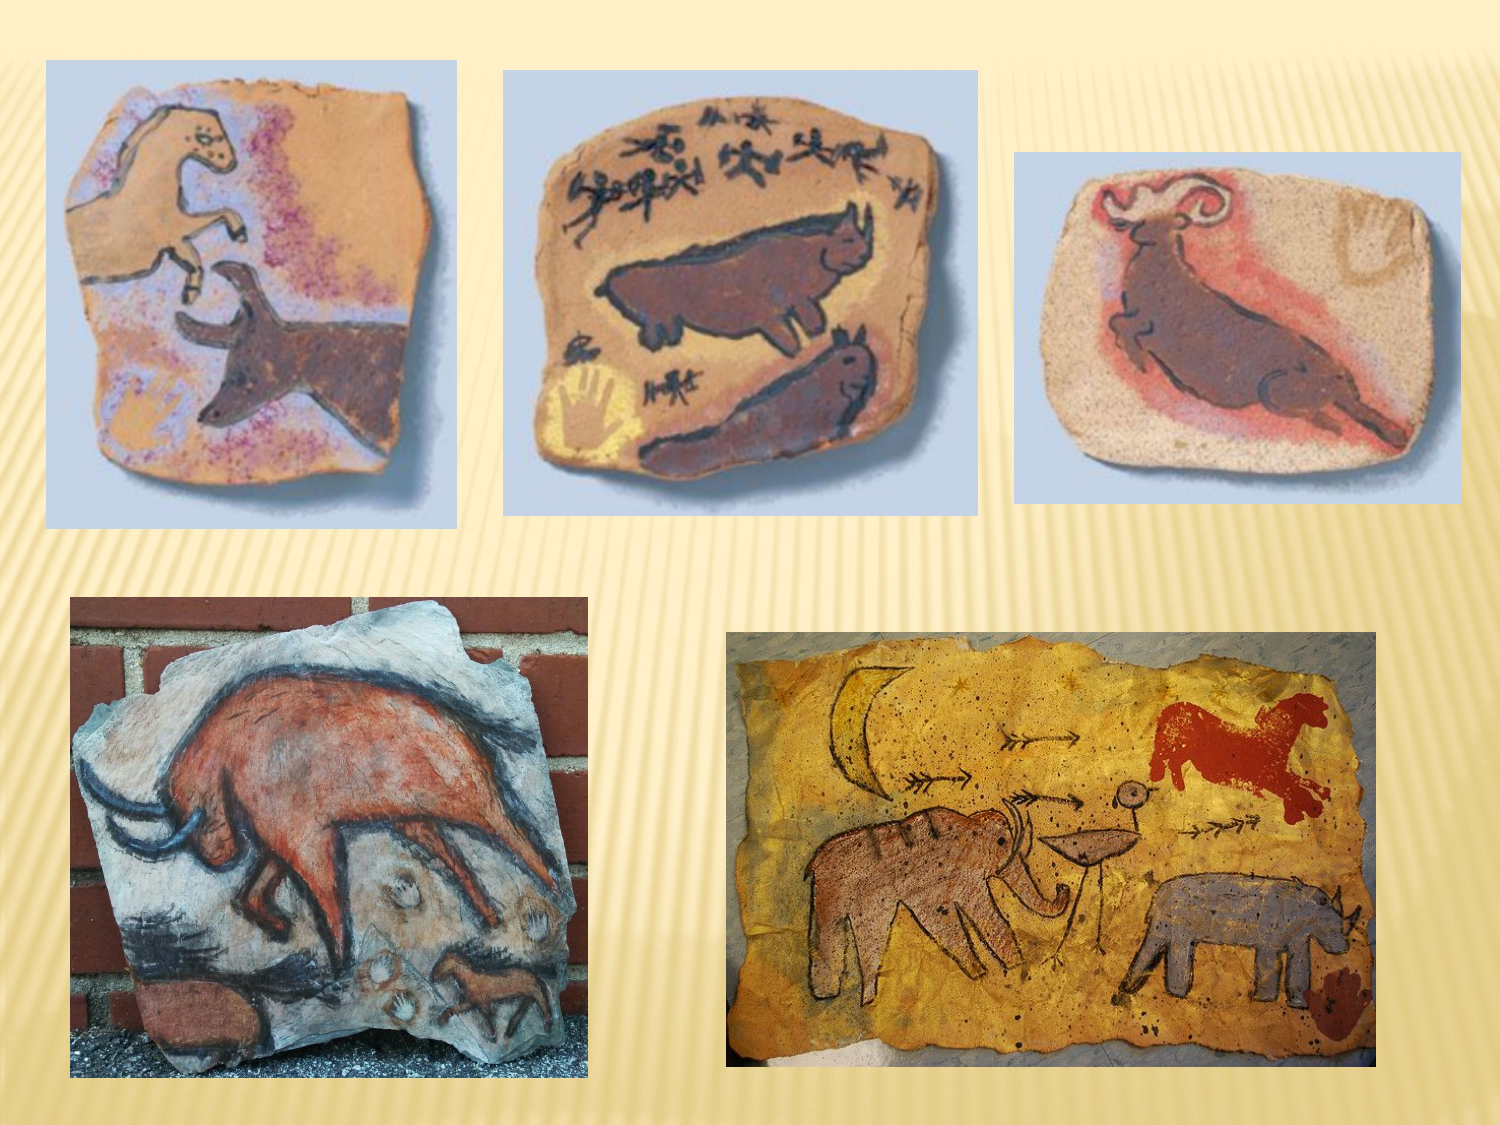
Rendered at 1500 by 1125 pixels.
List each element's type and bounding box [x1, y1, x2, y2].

picture [503, 70, 978, 516]
picture [69, 597, 588, 1079]
picture [46, 59, 458, 529]
picture [726, 632, 1376, 1068]
picture [1013, 152, 1462, 505]
